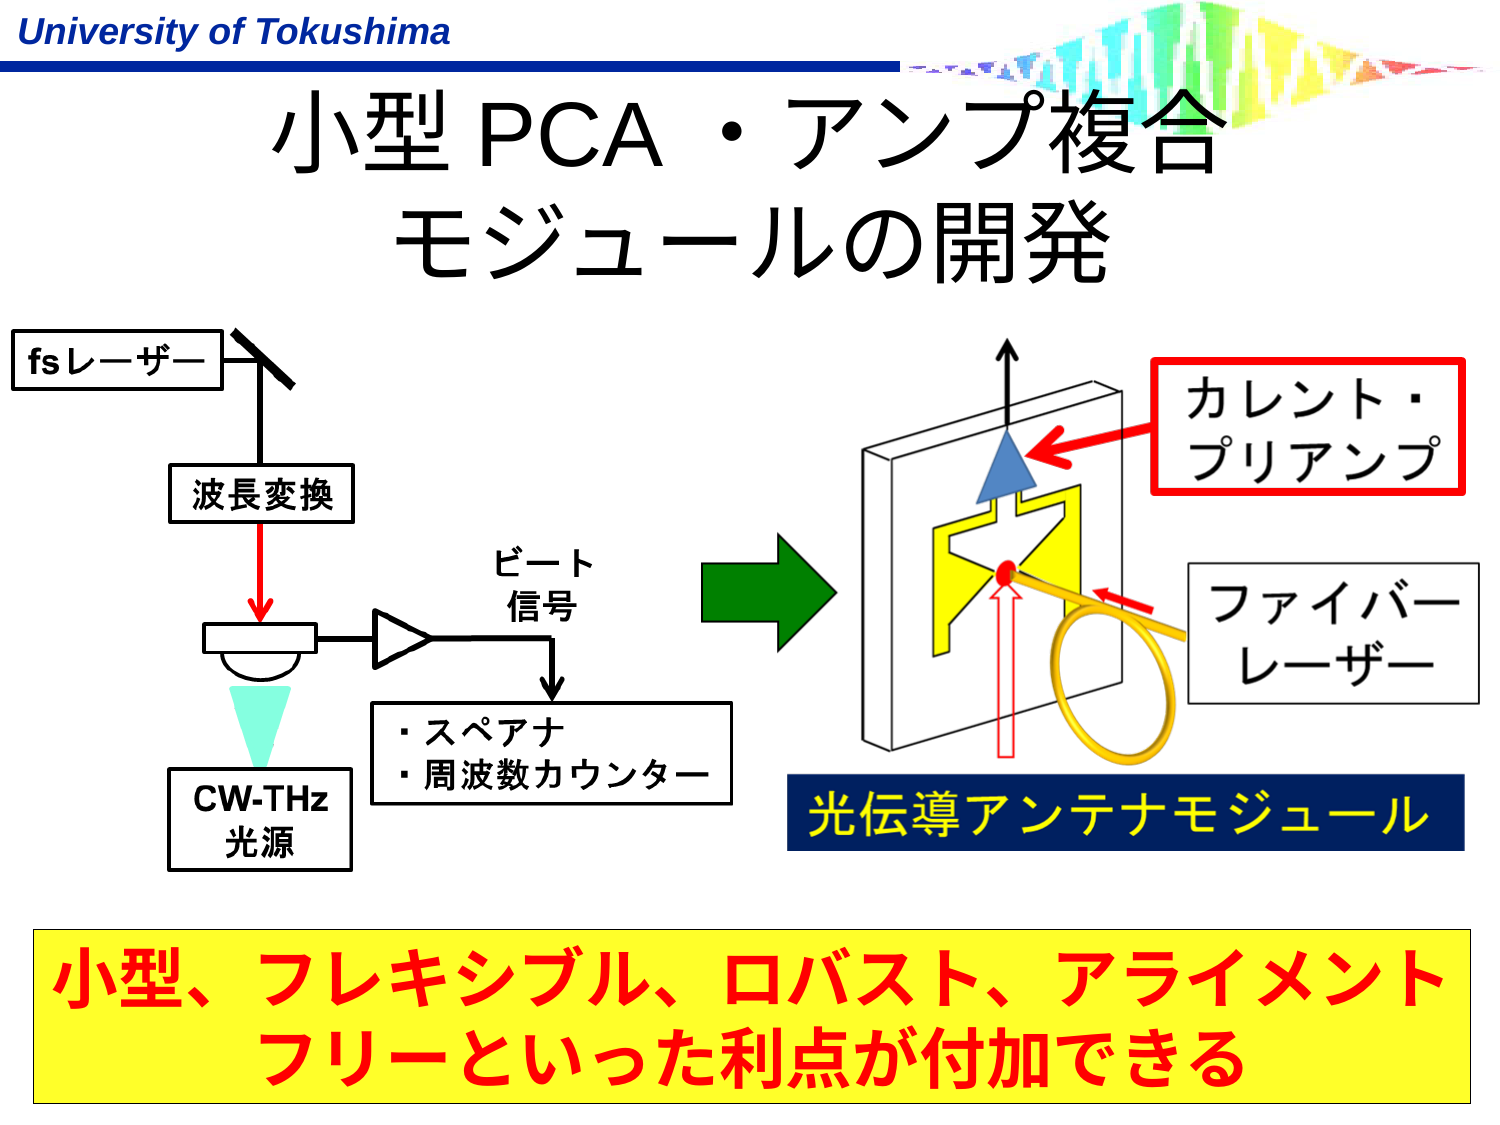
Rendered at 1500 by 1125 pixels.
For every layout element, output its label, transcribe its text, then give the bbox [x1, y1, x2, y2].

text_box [701, 314, 1495, 851]
picture [900, 0, 1500, 89]
text_box 小型、フレキシブル、ロバスト、アライメントフリーといった利点が付加できる [33, 929, 1471, 1104]
title 小型PCA・アンプ複合 モジュールの開発 [0, 89, 1500, 280]
picture [5, 324, 733, 882]
